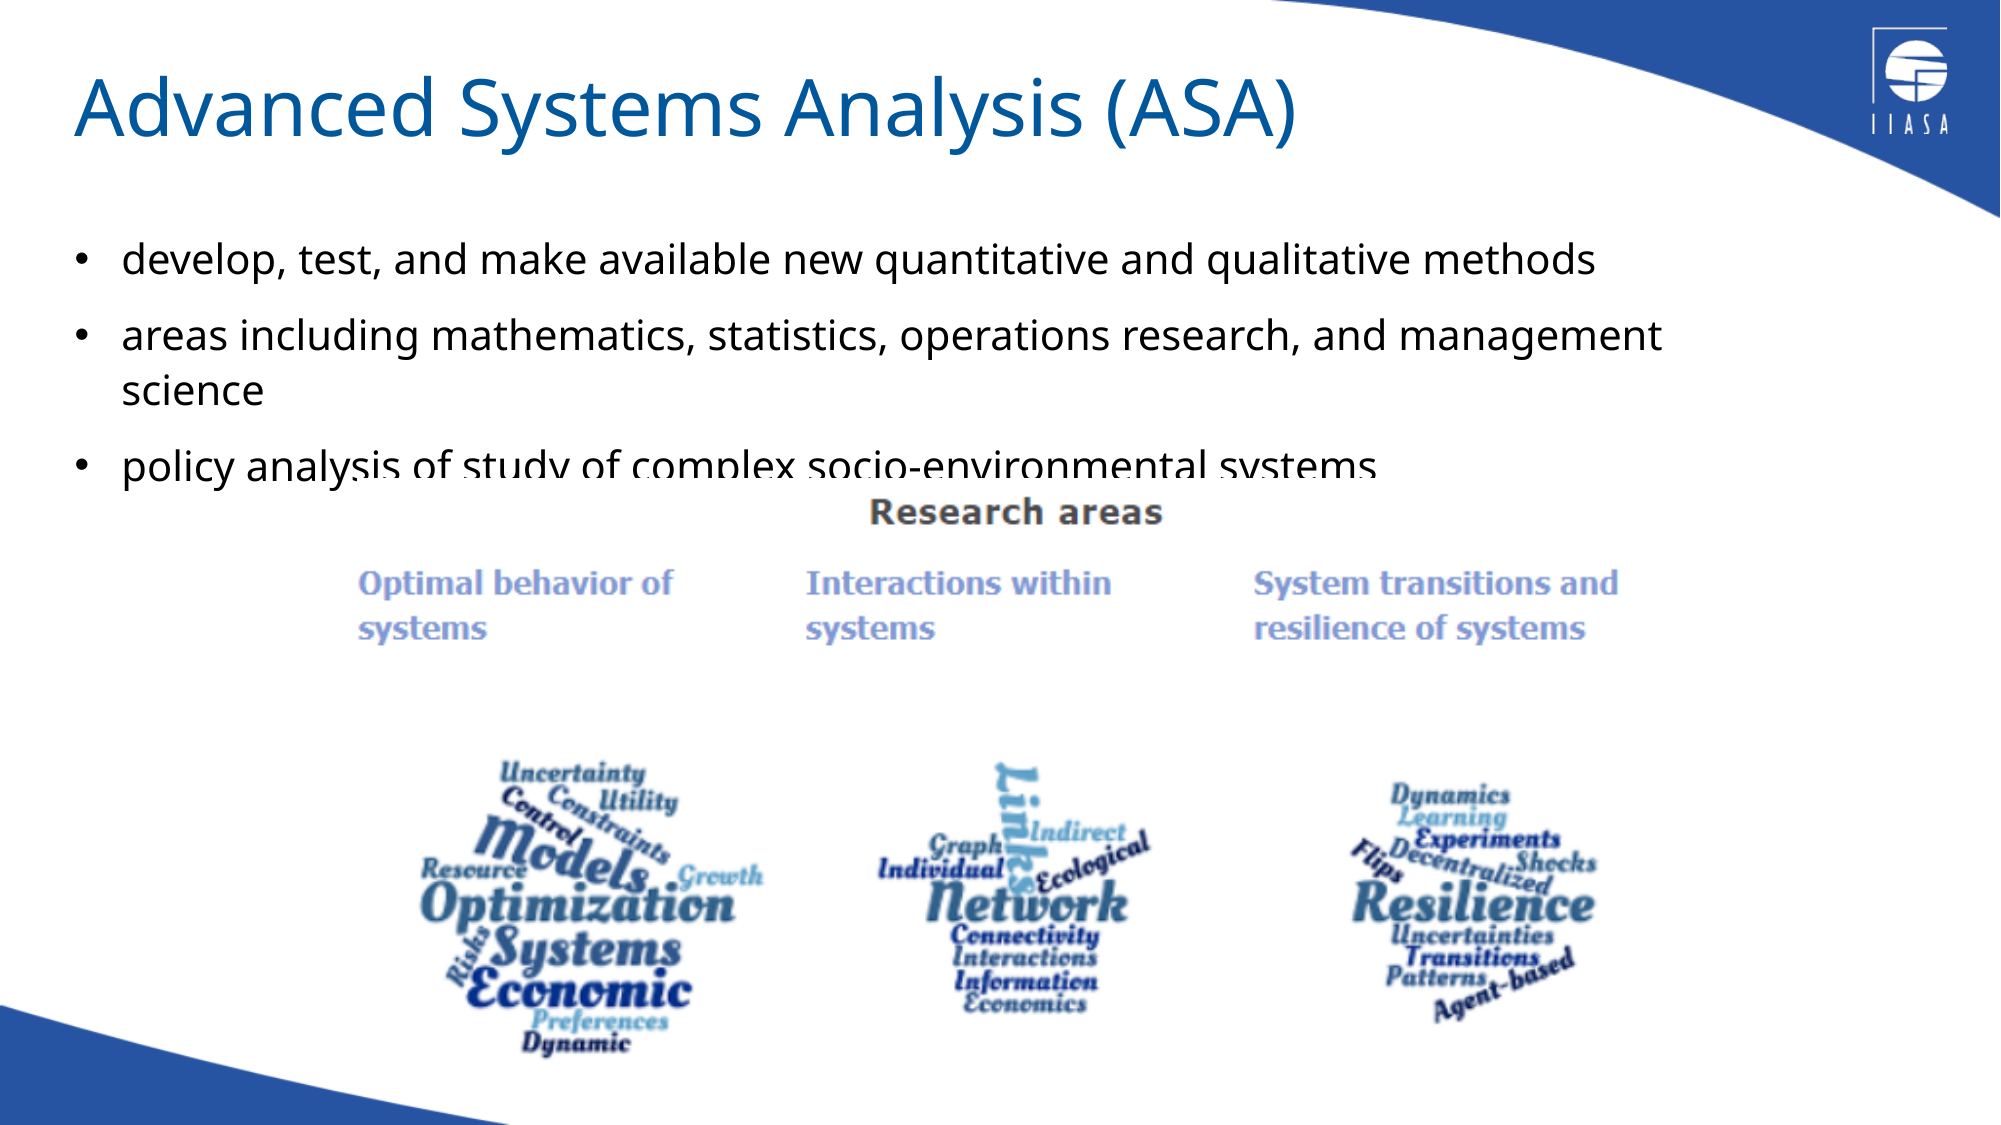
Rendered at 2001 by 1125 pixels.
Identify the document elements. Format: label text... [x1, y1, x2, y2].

list develop, test, and make available new quantitative and qualitative methods areas including mathematics, statistics, operations research, and management science policy analysis of study of complex socio-environmental systems [59, 220, 1820, 1003]
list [356, 478, 1643, 1085]
title Advanced Systems Analysis (ASA) [59, 59, 1863, 161]
picture [0, 0, 2000, 1125]
